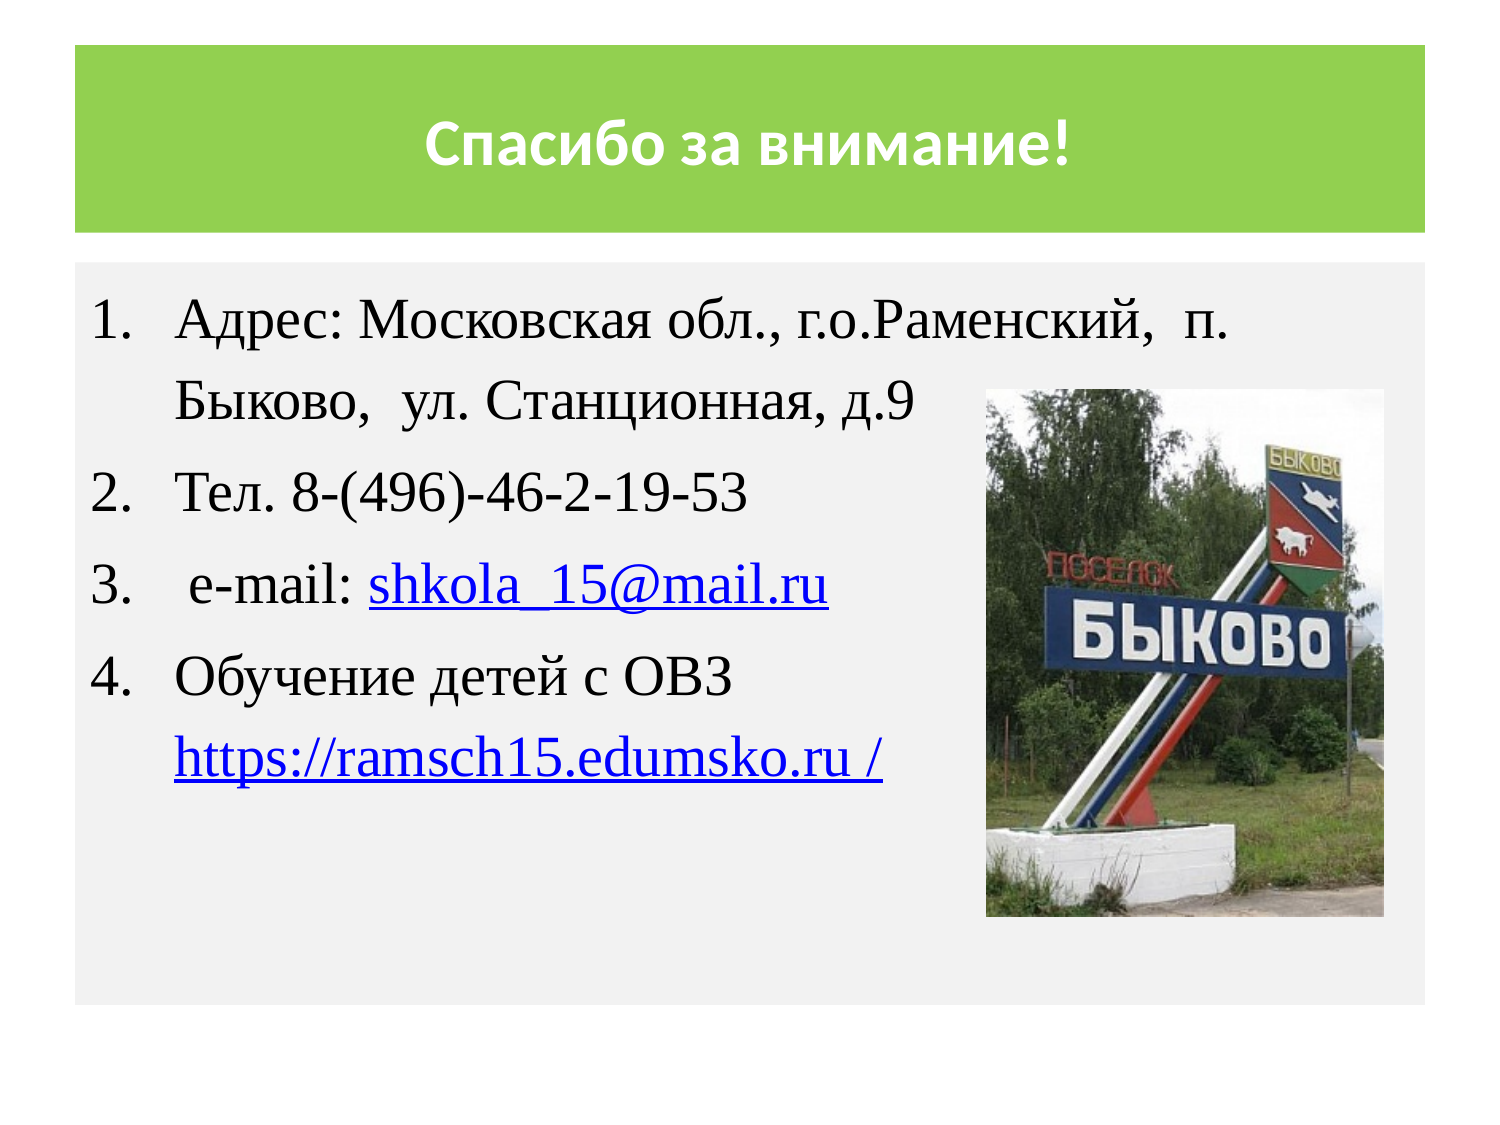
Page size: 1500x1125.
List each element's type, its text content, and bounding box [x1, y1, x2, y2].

title Спасибо за внимание! [75, 45, 1425, 233]
picture [985, 389, 1384, 918]
list Адрес: Московская обл., г.о.Раменский, п. Быково, ул. Станционная, д.9 Тел. 8-(496)-46-2-19-53 e-mail: shkola_15@mail.ru Обучение детей с ОВЗ https://ramsch15.edumsko.ru / [75, 262, 1425, 1005]
